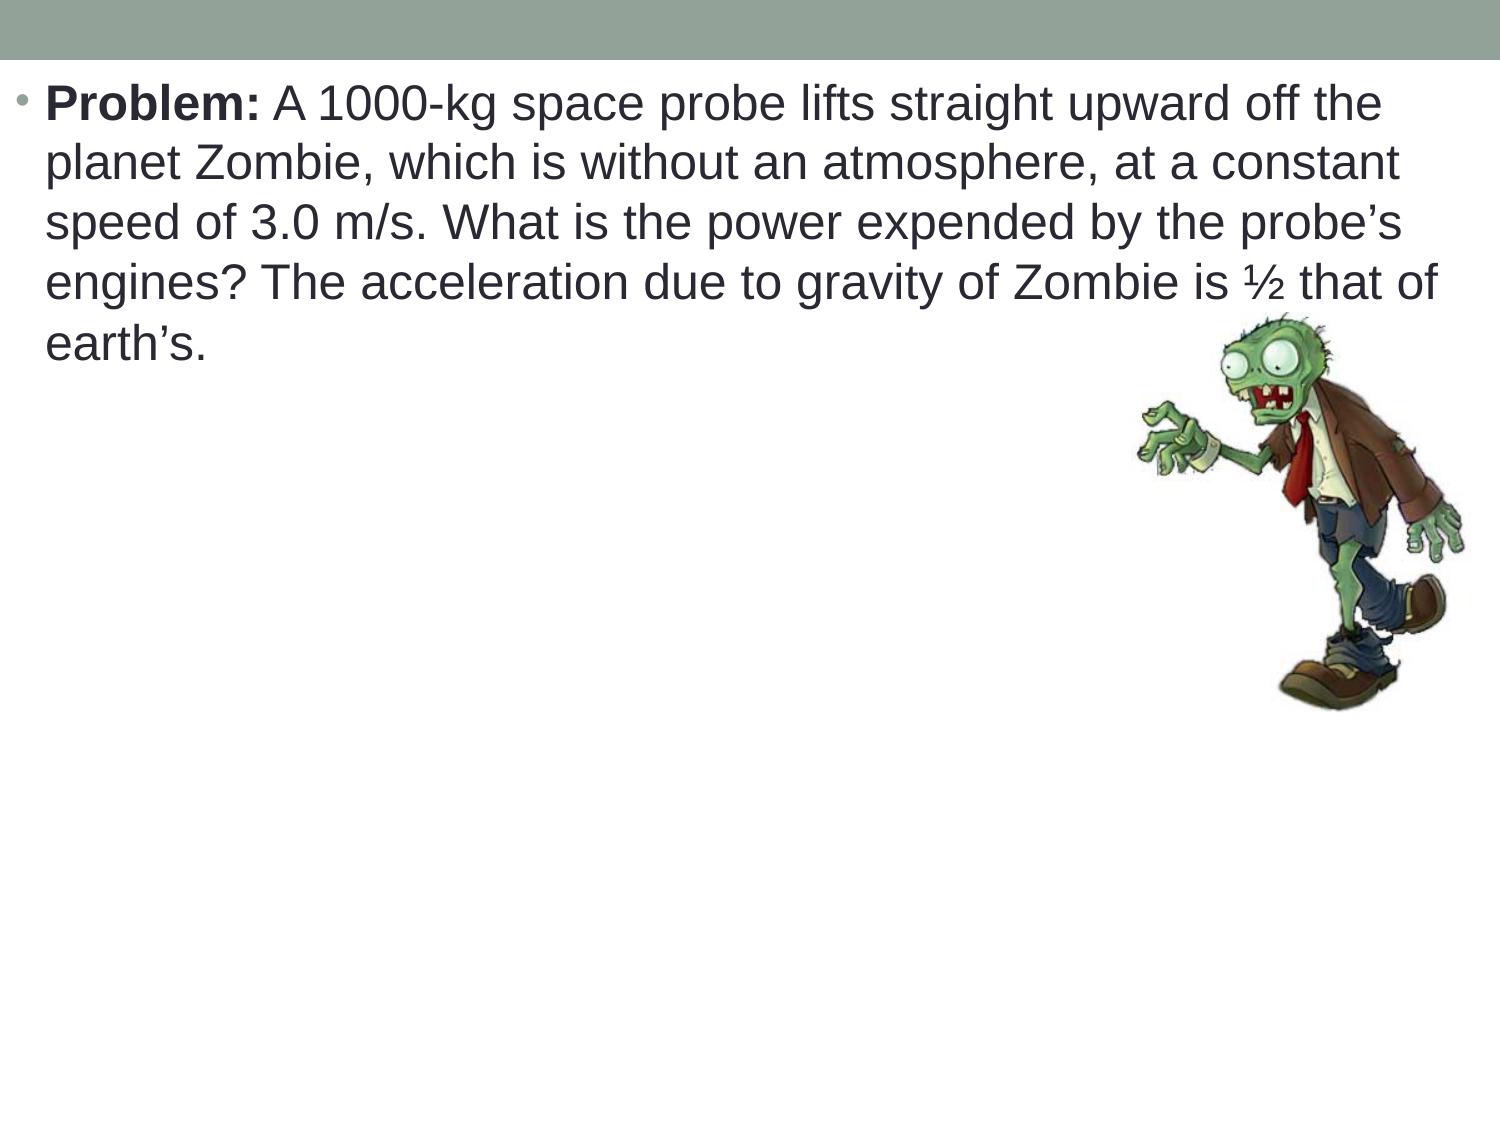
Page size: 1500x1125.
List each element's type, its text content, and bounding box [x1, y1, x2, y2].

picture [1101, 312, 1500, 713]
list Problem: A 1000-kg space probe lifts straight upward off the planet Zombie, which is without an atmosphere, at a constant speed of 3.0 m/s. What is the power expended by the probe’s engines? The acceleration due to gravity of Zombie is ½ that of earth’s. [0, 62, 1500, 338]
